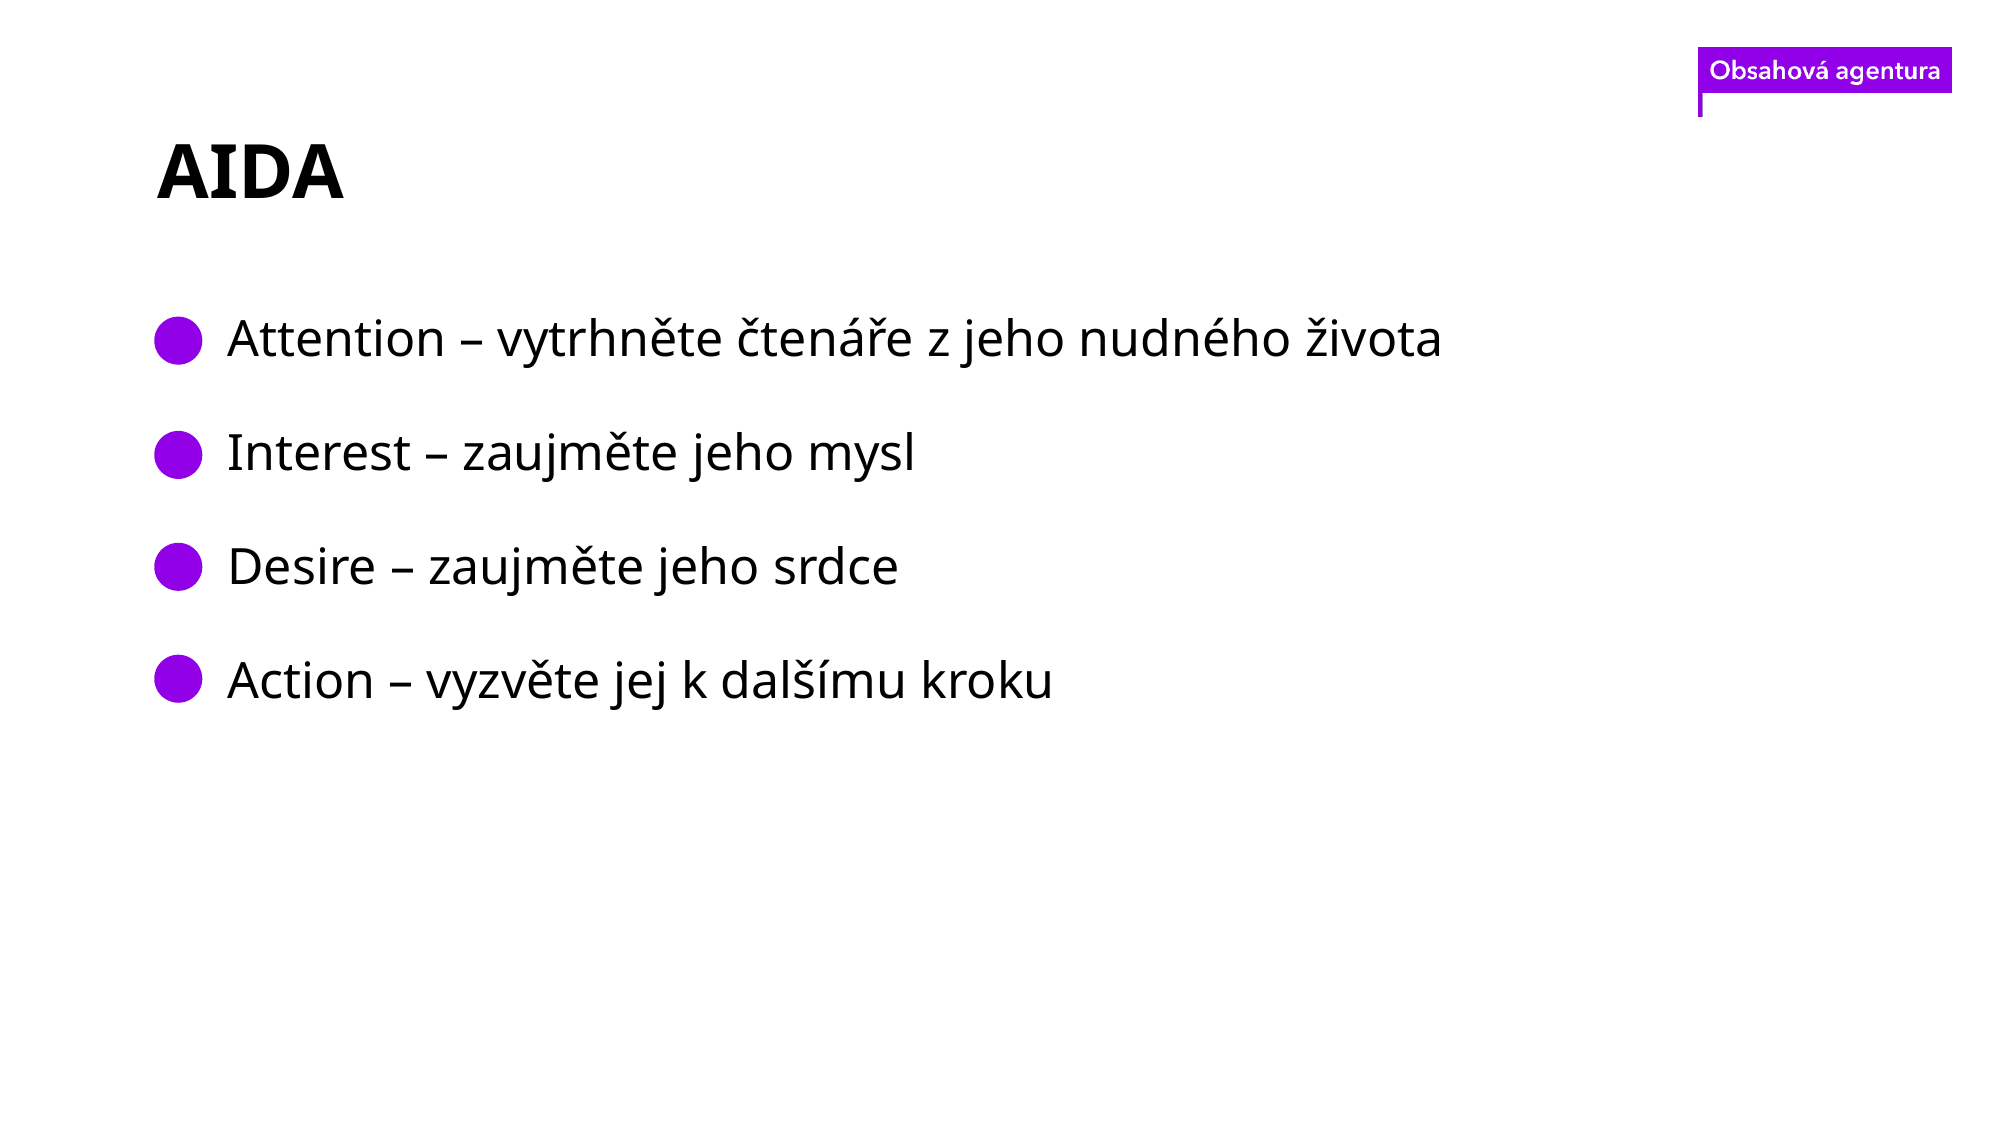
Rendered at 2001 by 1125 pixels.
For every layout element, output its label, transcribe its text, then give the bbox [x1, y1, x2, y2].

text_box [153, 541, 204, 592]
picture [1698, 47, 1952, 117]
text_box Attention – vytrhněte čtenáře z jeho nudného života Interest – zaujměte jeho mysl Desire – zaujměte jeho srdce Action – vyzvěte jej k dalšímu kroku [212, 298, 1925, 717]
text_box [153, 653, 204, 704]
text_box AIDA [143, 115, 1348, 221]
text_box [153, 315, 204, 366]
text_box [153, 429, 204, 480]
